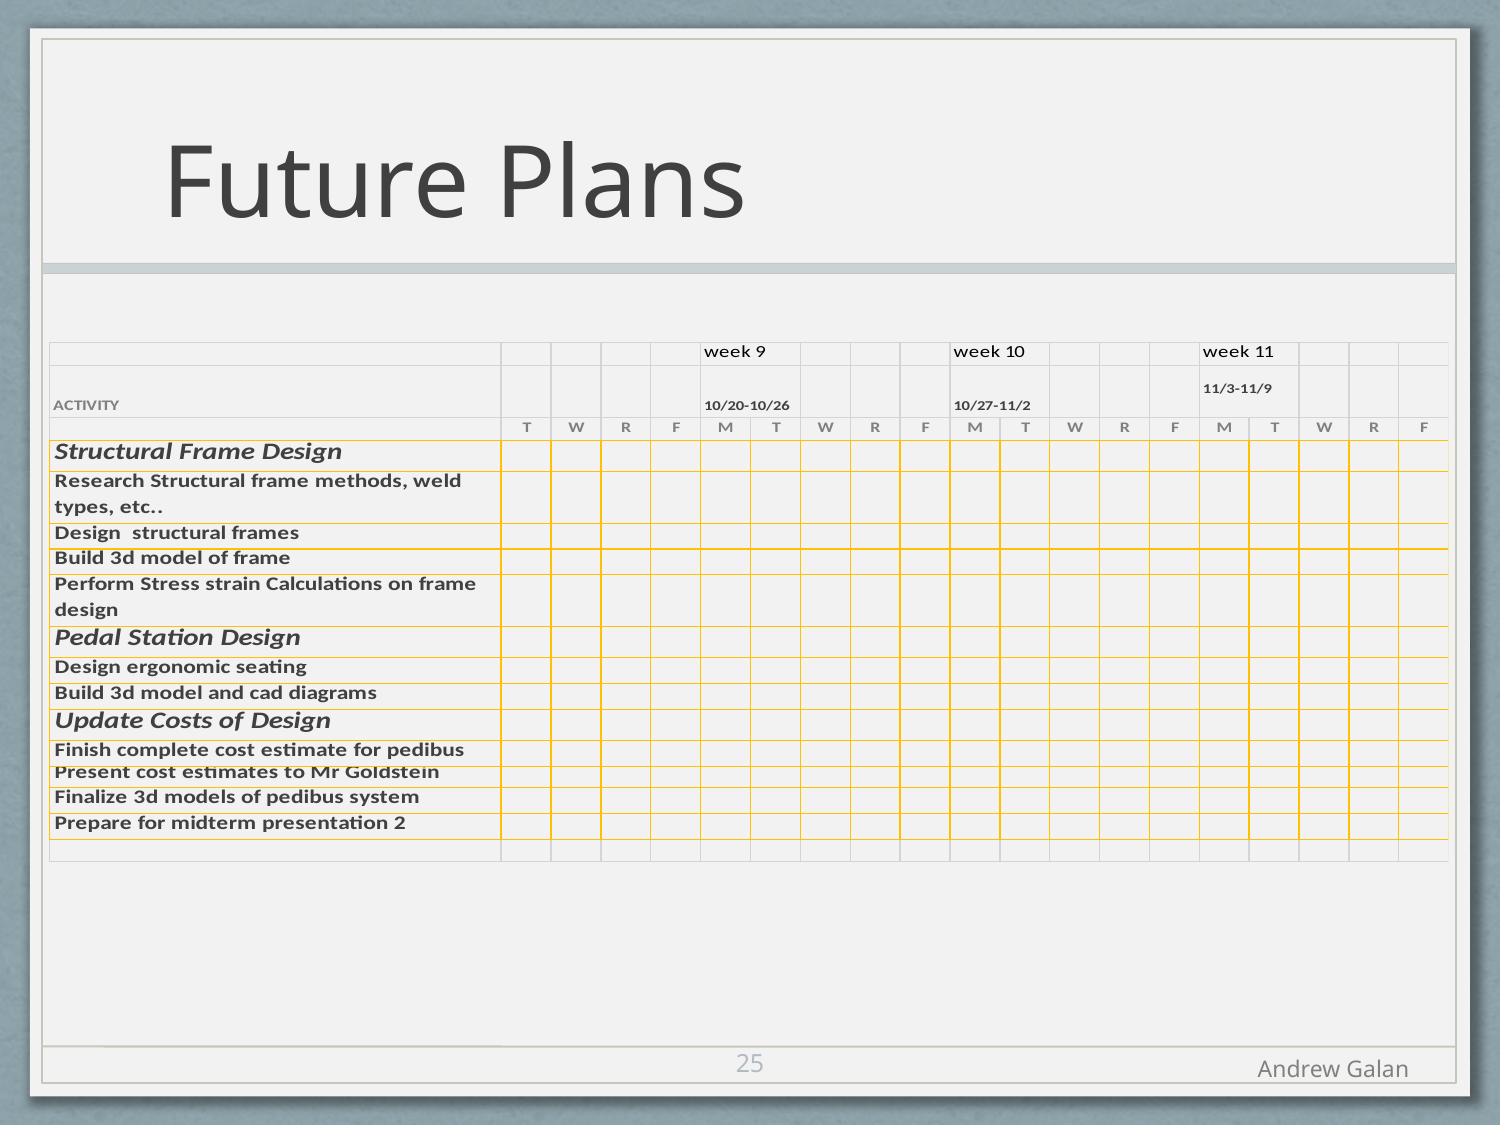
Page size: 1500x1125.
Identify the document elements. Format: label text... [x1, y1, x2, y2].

title Future Plans [147, 67, 1353, 287]
text_box Andrew Galan [1242, 1047, 1450, 1090]
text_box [48, 341, 1450, 863]
slide_number 25 [687, 1042, 813, 1088]
